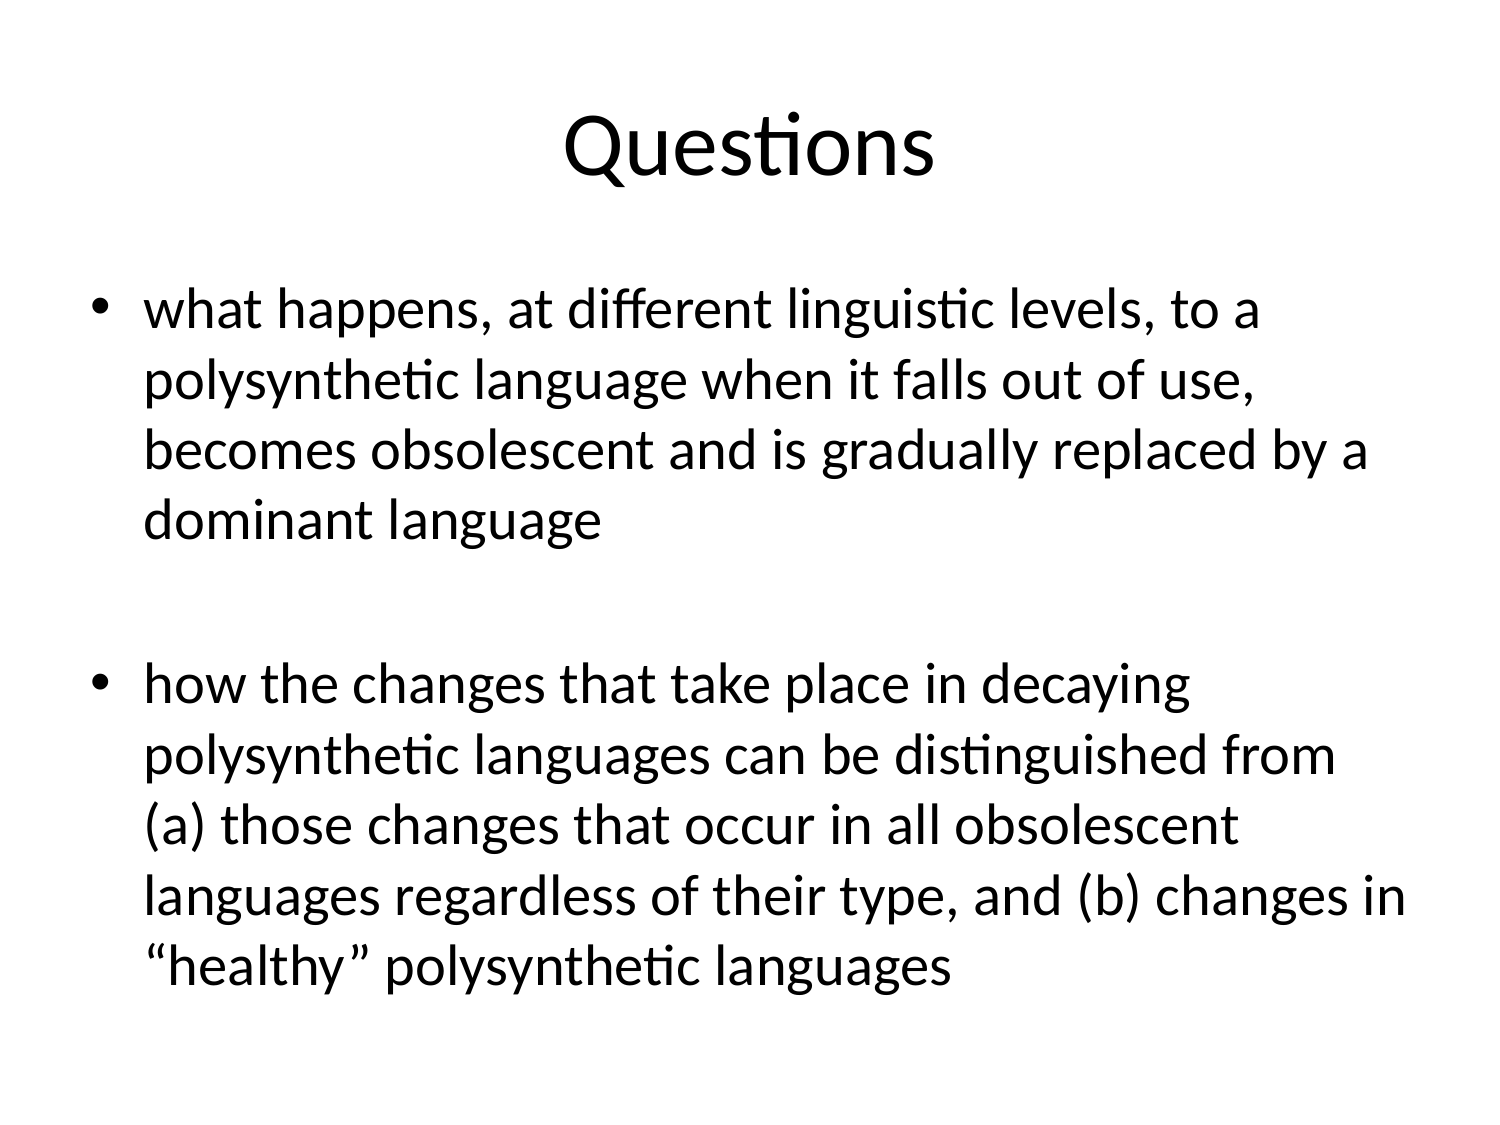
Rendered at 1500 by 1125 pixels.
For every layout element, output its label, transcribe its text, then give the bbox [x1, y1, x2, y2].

list what happens, at different linguistic levels, to a polysynthetic language when it falls out of use, becomes obsolescent and is gradually replaced by a dominant language how the changes that take place in decaying polysynthetic languages can be distinguished from (a) those changes that occur in all obsolescent languages regardless of their type, and (b) changes in “healthy” polysynthetic languages [75, 262, 1425, 1005]
title Questions [75, 45, 1425, 233]
